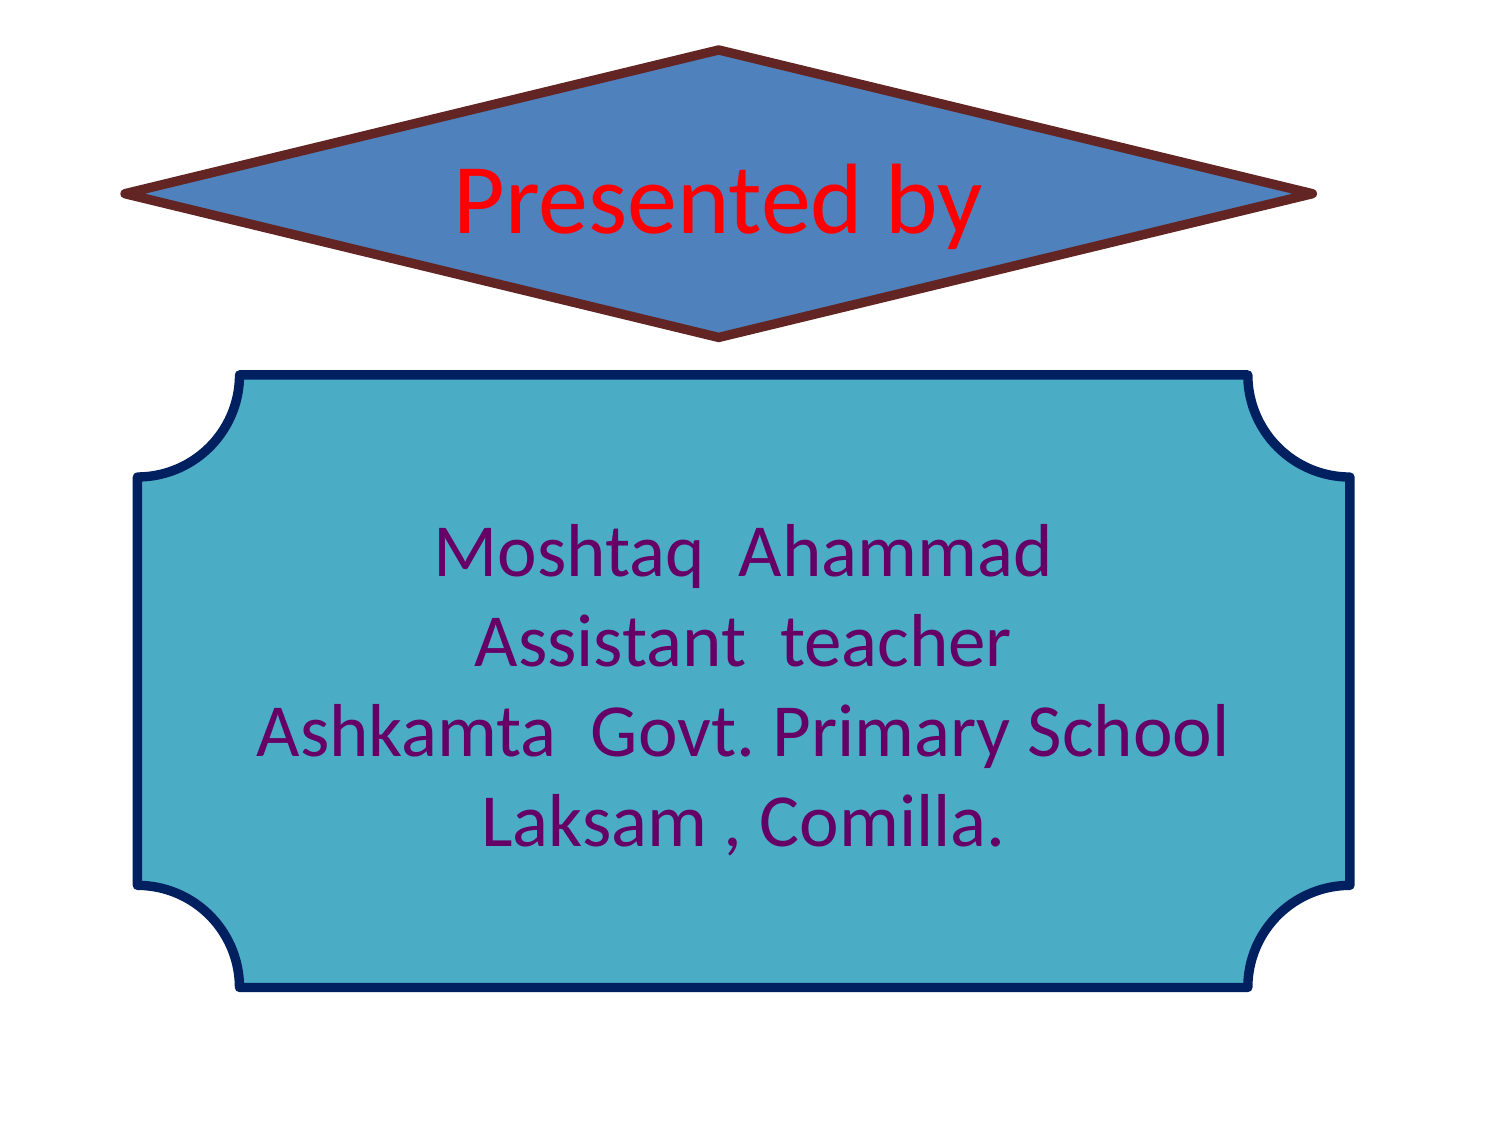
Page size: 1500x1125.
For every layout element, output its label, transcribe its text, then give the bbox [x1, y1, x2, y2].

text_box Presented by [122, 47, 1315, 340]
text_box Moshtaq Ahammad Assistant teacher Ashkamta Govt. Primary School Laksam , Comilla. [135, 372, 1353, 990]
